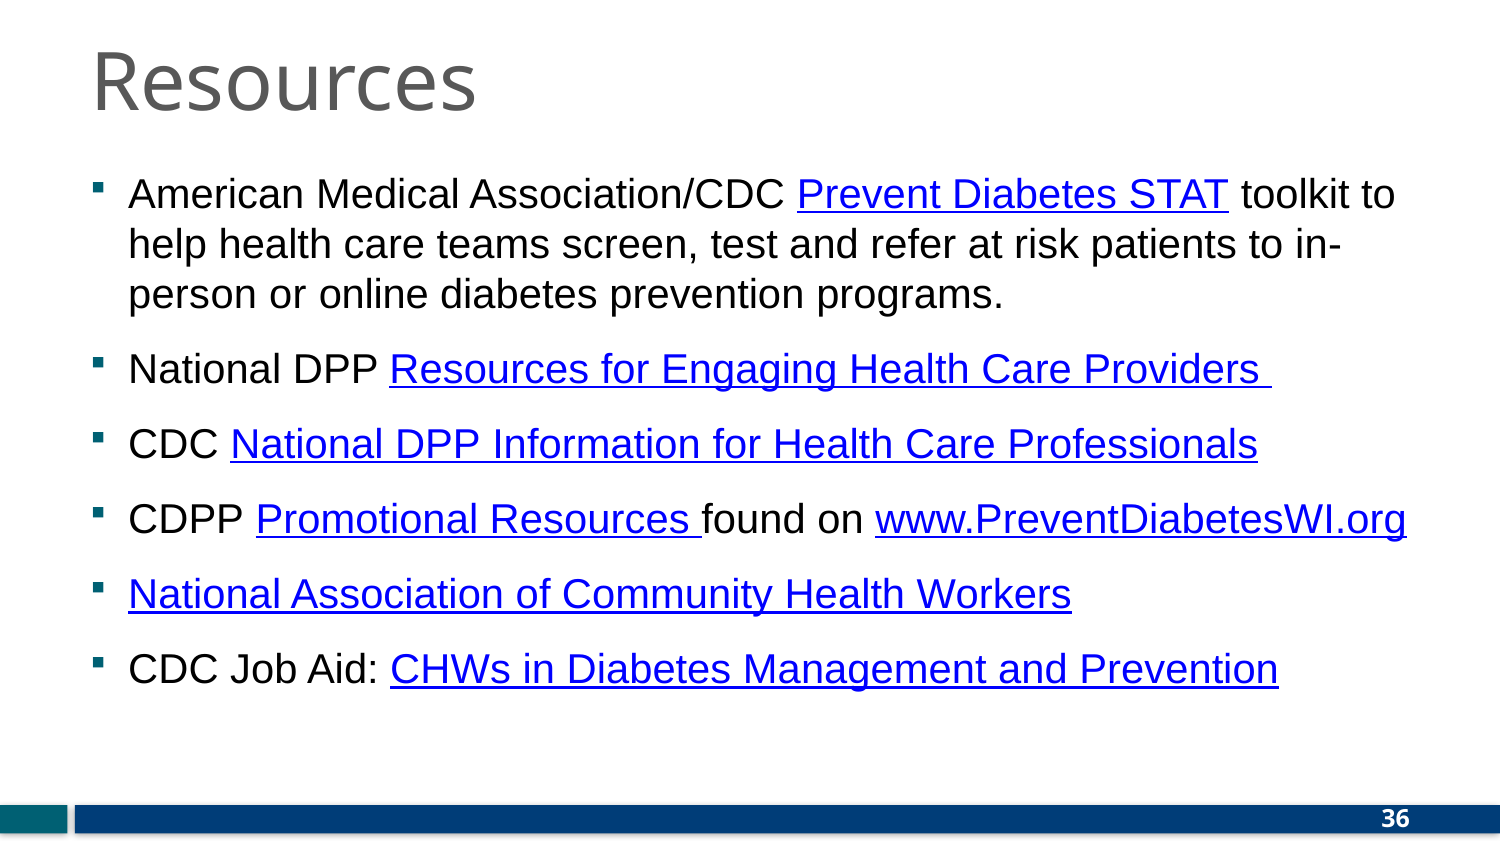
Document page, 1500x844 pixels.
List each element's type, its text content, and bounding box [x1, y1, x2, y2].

list American Medical Association/CDC Prevent Diabetes STAT toolkit to help health care teams screen, test and refer at risk patients to in-person or online diabetes prevention programs. National DPP Resources for Engaging Health Care Providers CDC National DPP Information for Health Care Professionals CDPP Promotional Resources found on www.PreventDiabetesWI.org National Association of Community Health Workers CDC Job Aid: CHWs in Diabetes Management and Prevention [75, 159, 1425, 774]
title Resources [75, 22, 1425, 135]
